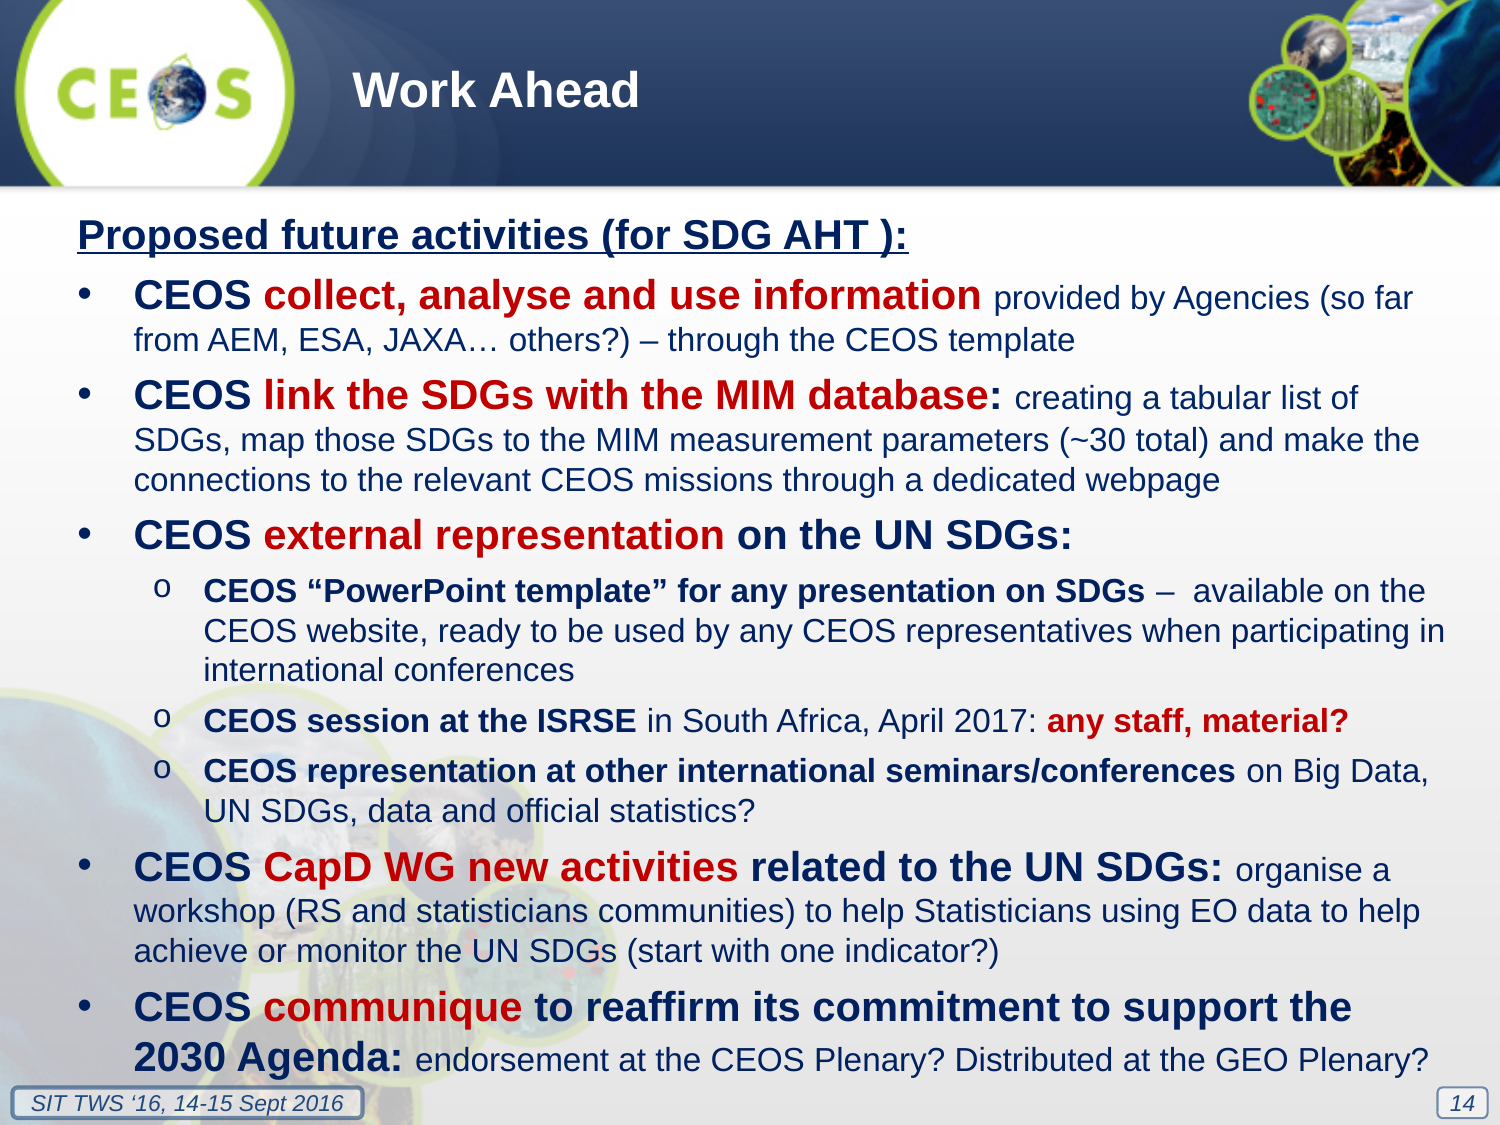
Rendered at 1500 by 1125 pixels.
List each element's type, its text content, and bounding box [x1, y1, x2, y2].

list Work Ahead [337, 50, 1250, 138]
picture [0, 0, 1500, 1125]
slide_number 14 [1436, 1086, 1489, 1120]
list Proposed future activities (for SDG AHT ): CEOS collect, analyse and use information provided by Agencies (so far from AEM, ESA, JAXA… others?) – through the CEOS template CEOS link the SDGs with the MIM database: creating a tabular list of SDGs, map those SDGs to the MIM measurement parameters (~30 total) and make the connections to the relevant CEOS missions through a dedicated webpage CEOS external representation on the UN SDGs: CEOS “PowerPoint template” for any presentation on SDGs – available on the CEOS website, ready to be used by any CEOS representatives when participating in international conferences CEOS session at the ISRSE in South Africa, April 2017: any staff, material? CEOS representation at other international seminars/conferences on Big Data, UN SDGs, data and official statistics? CEOS CapD WG new activities related to the UN SDGs: organise a workshop (RS and statisticians communities) to help Statisticians using EO data to help achieve or monitor the UN SDGs (start with one indicator?) CEOS communique to reaffirm its commitment to support the 2030 Agenda: endorsement at the CEOS Plenary? Distributed at the GEO Plenary? [62, 200, 1463, 975]
